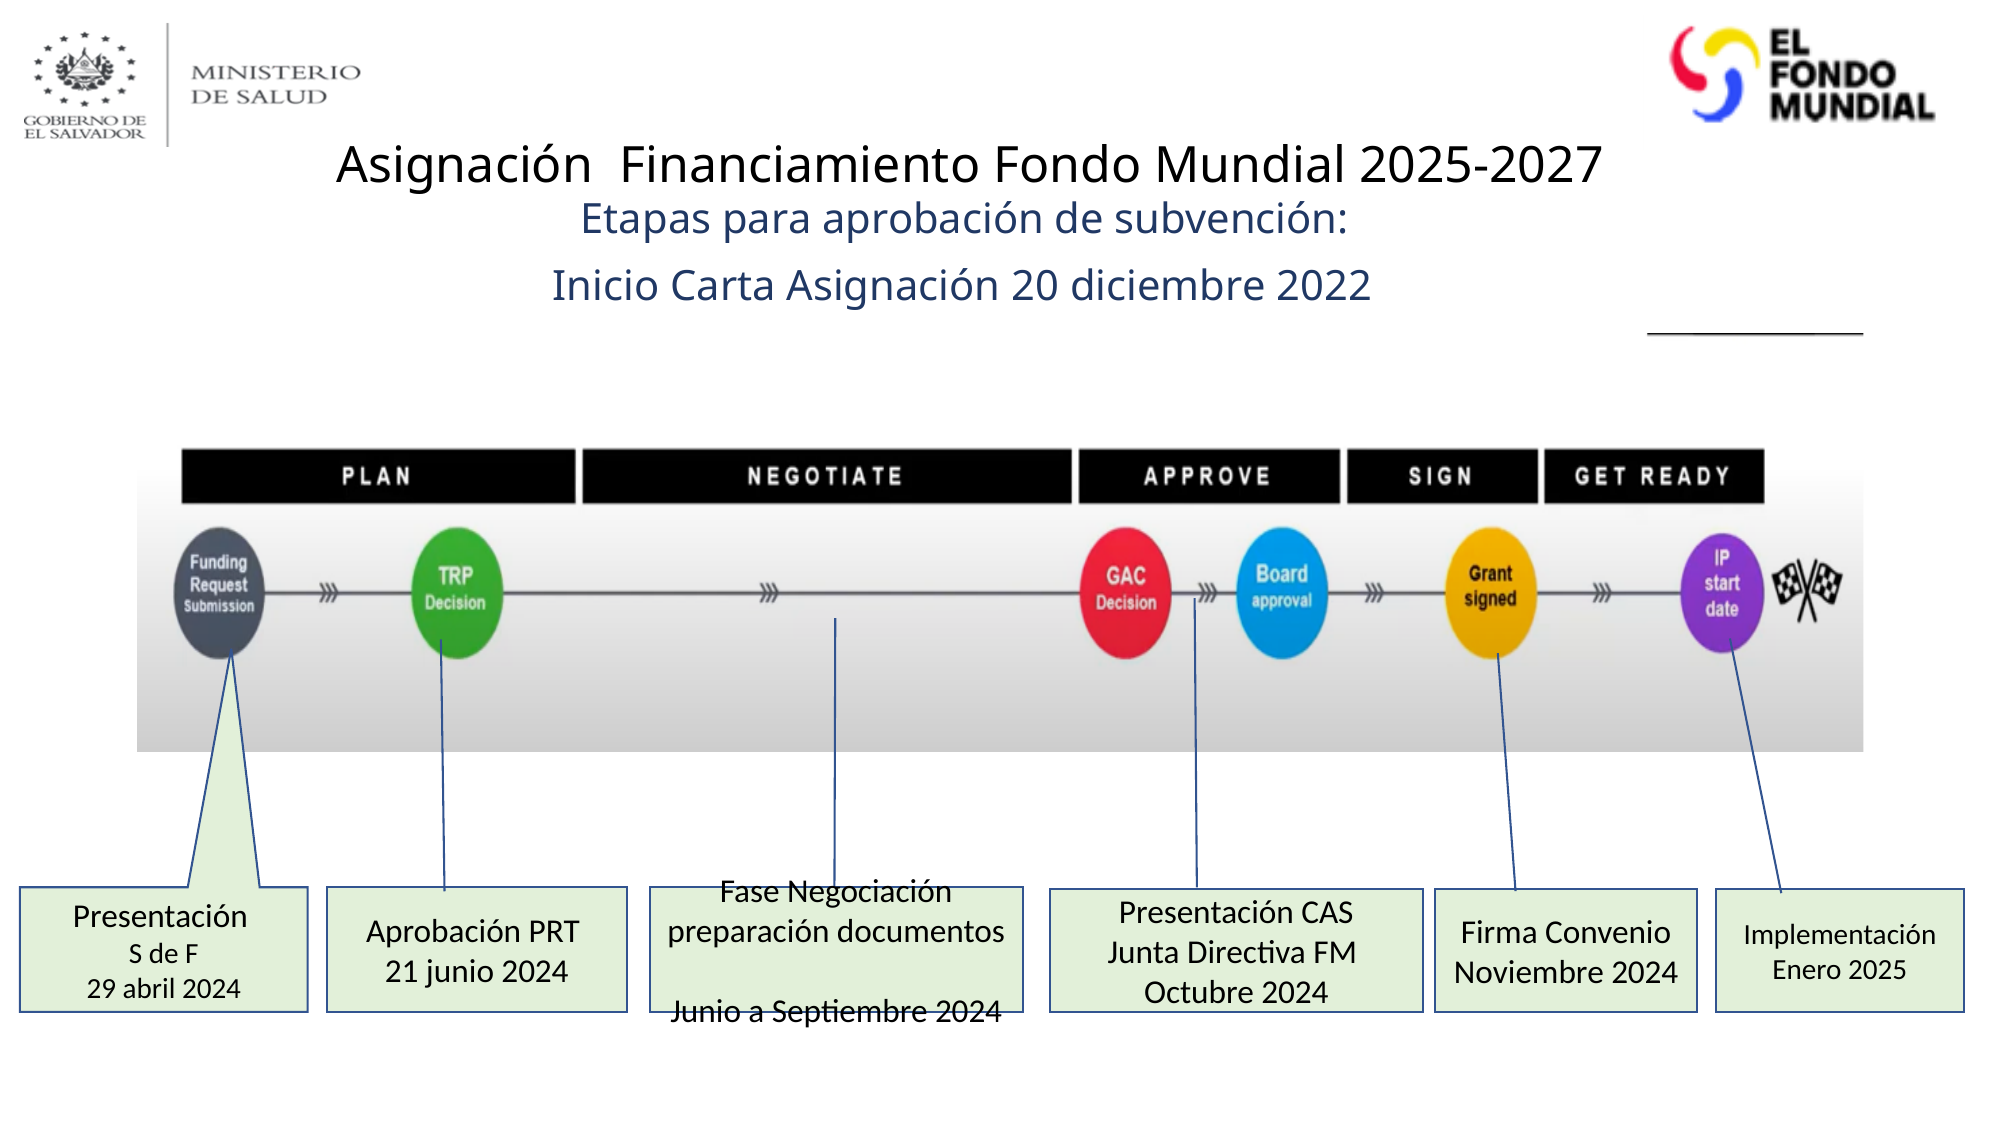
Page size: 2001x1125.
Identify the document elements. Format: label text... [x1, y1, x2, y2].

text_box Presentación S de F 29 abril 2024 [18, 752, 309, 1013]
picture [24, 22, 363, 147]
text_box Firma Convenio Noviembre 2024 [1434, 752, 1698, 1013]
text_box Fase Negociación preparación documentos Junio a Septiembre 2024 [649, 752, 1024, 1013]
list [137, 333, 1877, 752]
text_box Asignación Financiamiento Fondo Mundial 2025-2027 Etapas para aprobación de subvención: Inicio Carta Asignación 20 diciembre 2022 [117, 124, 1823, 320]
text_box Aprobación PRT 21 junio 2024 [326, 752, 628, 1013]
text_box Implementación Enero 2025 [1715, 752, 1965, 1013]
text_box Presentación CAS Junta Directiva FM Octubre 2024 [1049, 752, 1424, 1013]
picture [1642, 15, 1964, 150]
